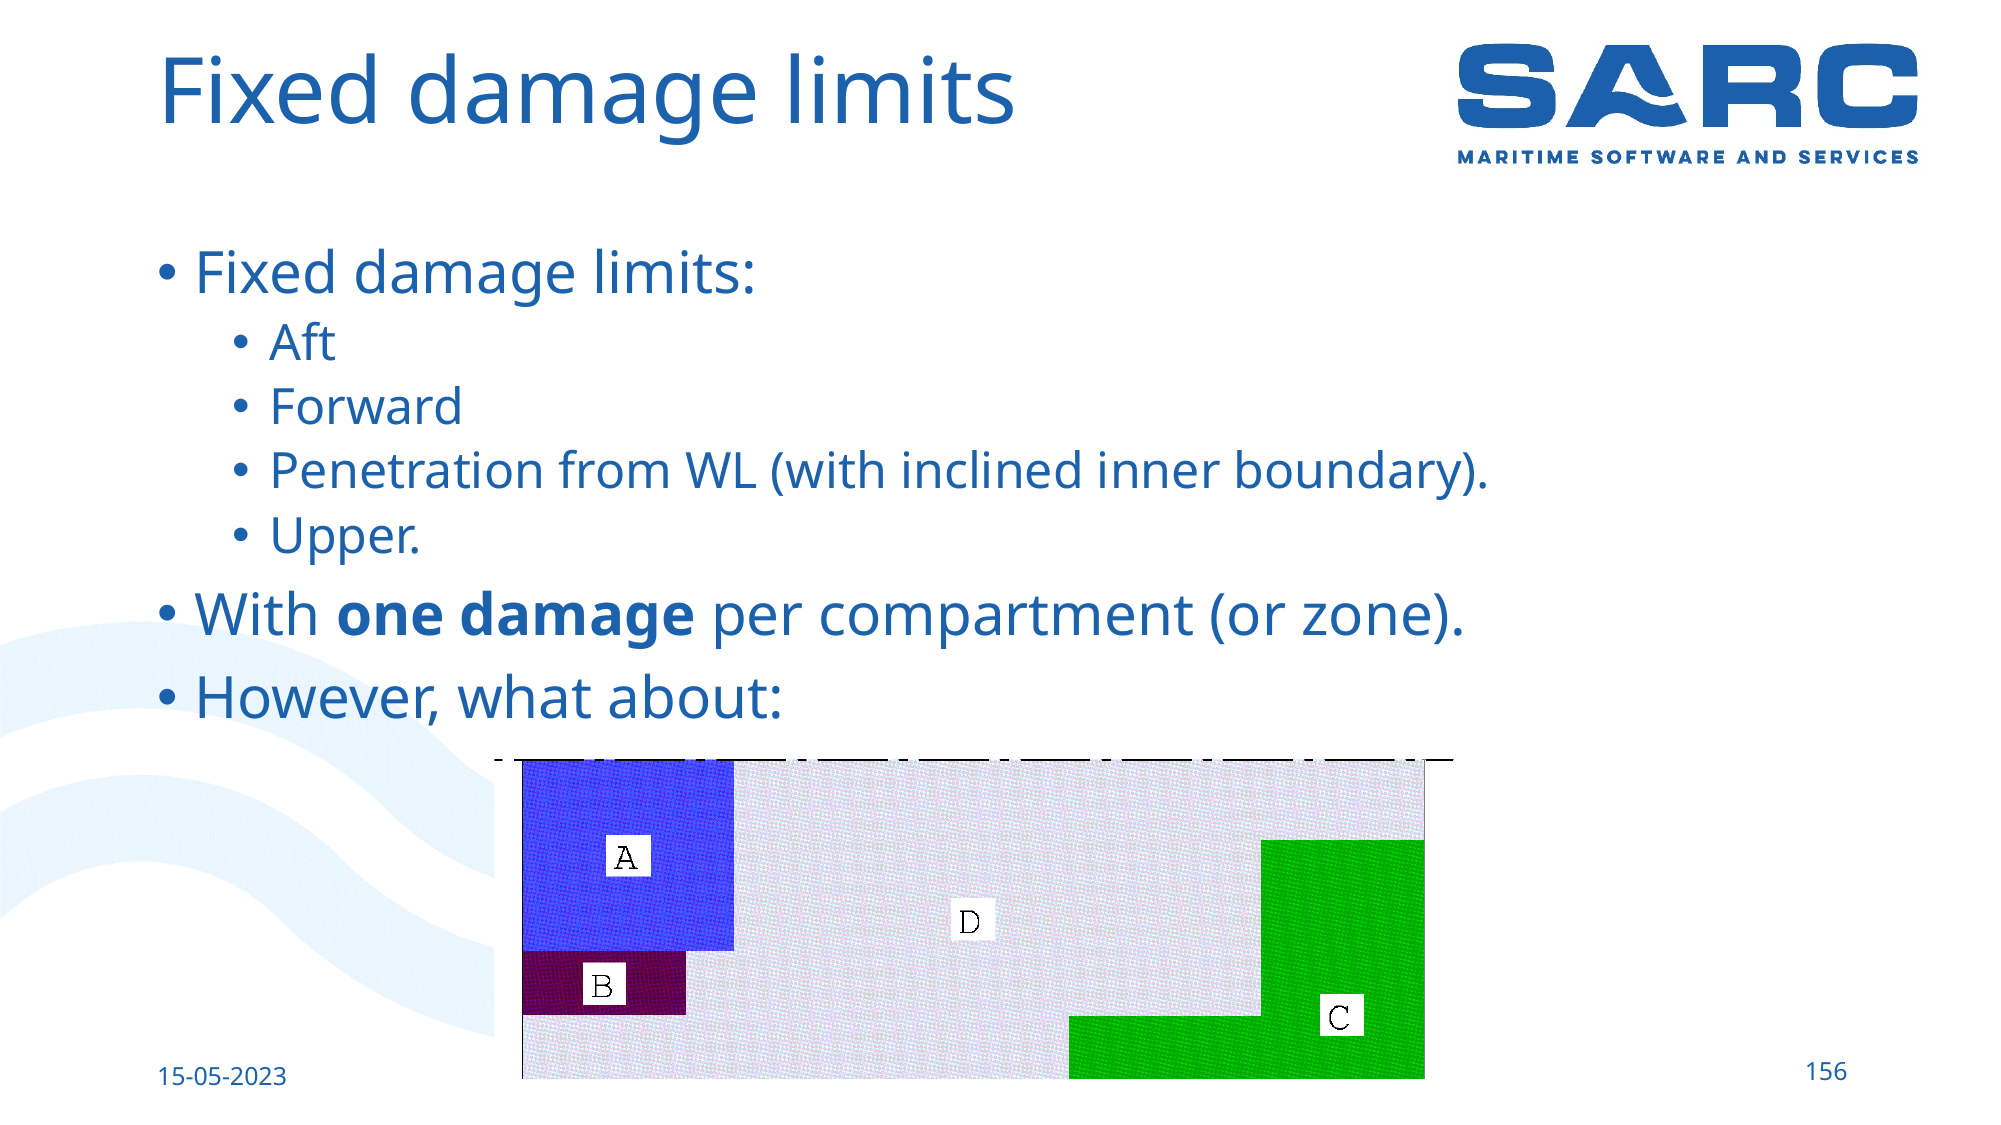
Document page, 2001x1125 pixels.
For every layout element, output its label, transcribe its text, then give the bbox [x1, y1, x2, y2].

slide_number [142, 1045, 592, 1106]
slide_number 156 [1412, 1042, 1863, 1103]
title Fixed damage limits [142, 19, 1867, 168]
picture [1443, 28, 1932, 179]
list Fixed damage limits: Aft Forward Penetration from WL (with inclined inner boundary). Upper. With one damage per compartment (or zone). However, what about: [142, 236, 1820, 733]
picture [0, 621, 1467, 1079]
